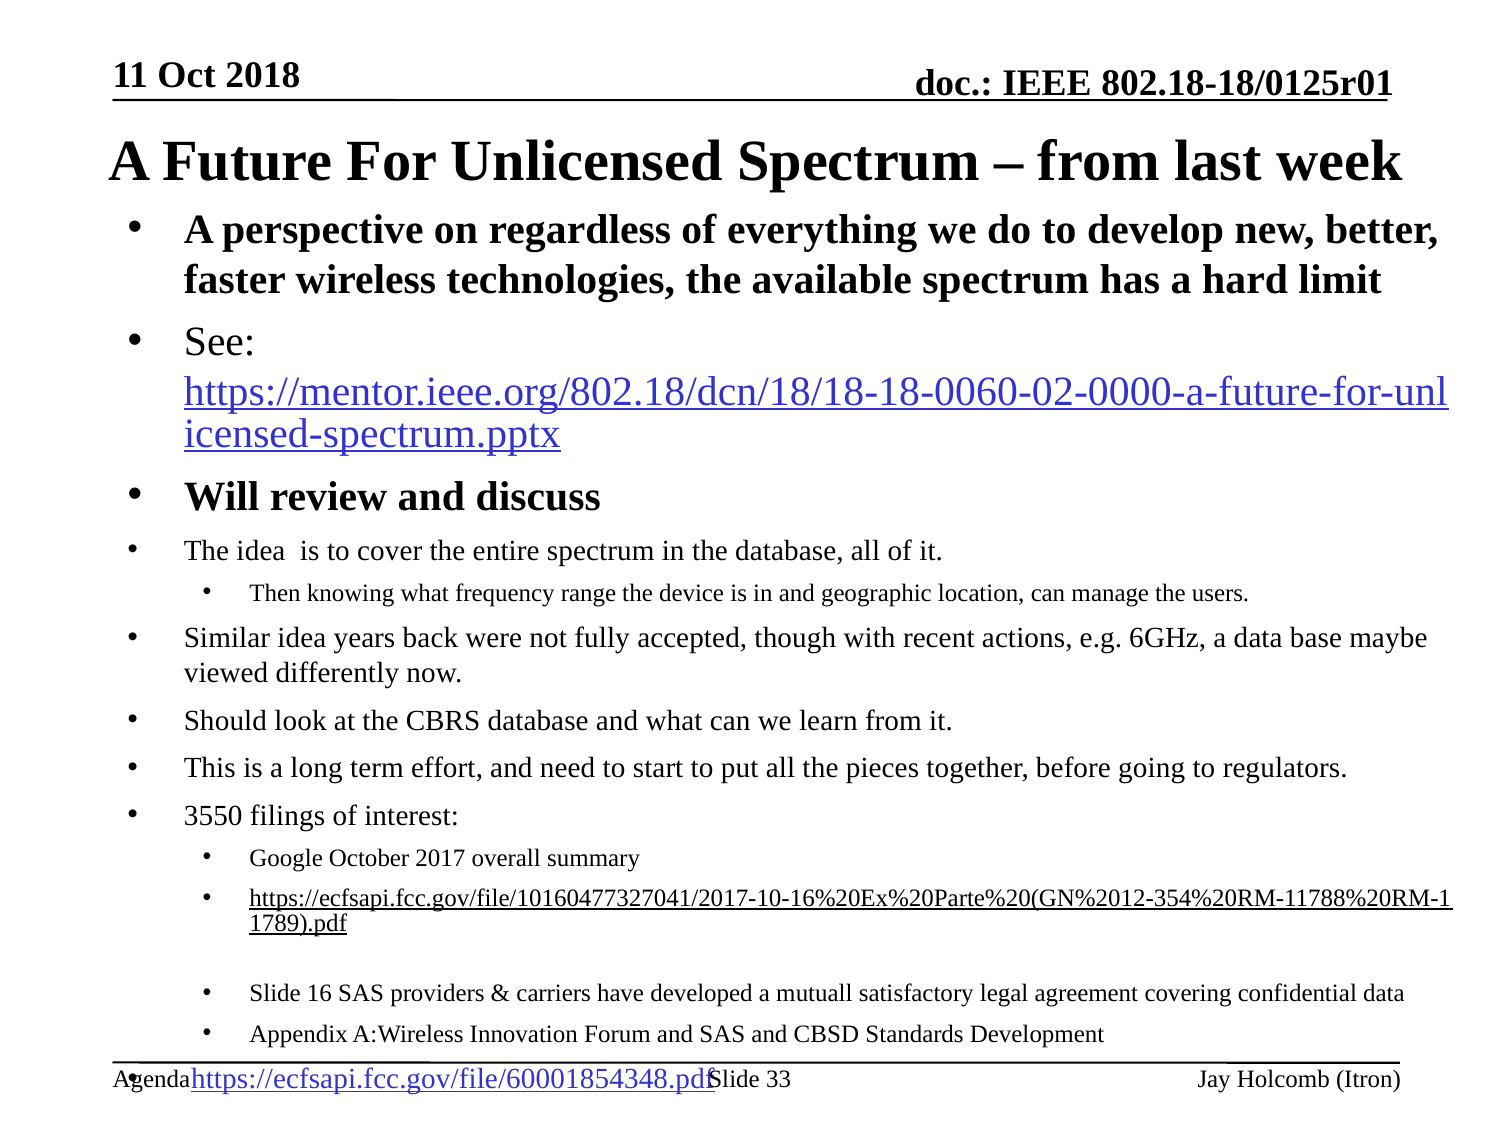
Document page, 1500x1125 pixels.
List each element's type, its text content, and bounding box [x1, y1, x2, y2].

list A perspective on regardless of everything we do to develop new, better, faster wireless technologies, the available spectrum has a hard limit See: https://mentor.ieee.org/802.18/dcn/18/18-18-0060-02-0000-a-future-for-unlicensed-spectrum.pptx Will review and discuss The idea is to cover the entire spectrum in the database, all of it. Then knowing what frequency range the device is in and geographic location, can manage the users. Similar idea years back were not fully accepted, though with recent actions, e.g. 6GHz, a data base maybe viewed differently now. Should look at the CBRS database and what can we learn from it. This is a long term effort, and need to start to put all the pieces together, before going to regulators. 3550 filings of interest: Google October 2017 overall summary https://ecfsapi.fcc.gov/file/10160477327041/2017-10-16%20Ex%20Parte%20(GN%2012-354%20RM-11788%20RM-11789).pdf Slide 16 SAS providers & carriers have developed a mutuall satisfactory legal agreement covering confidential data Appendix A:Wireless Innovation Forum and SAS and CBSD Standards Development https://ecfsapi.fcc.gov/file/60001854348.pdf [112, 193, 1476, 932]
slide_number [112, 49, 488, 95]
slide_number Slide 33 [699, 1061, 800, 1123]
footer Jay Holcomb (Itron) [878, 1061, 1402, 1093]
title A Future For Unlicensed Spectrum – from last week [62, 100, 1451, 214]
